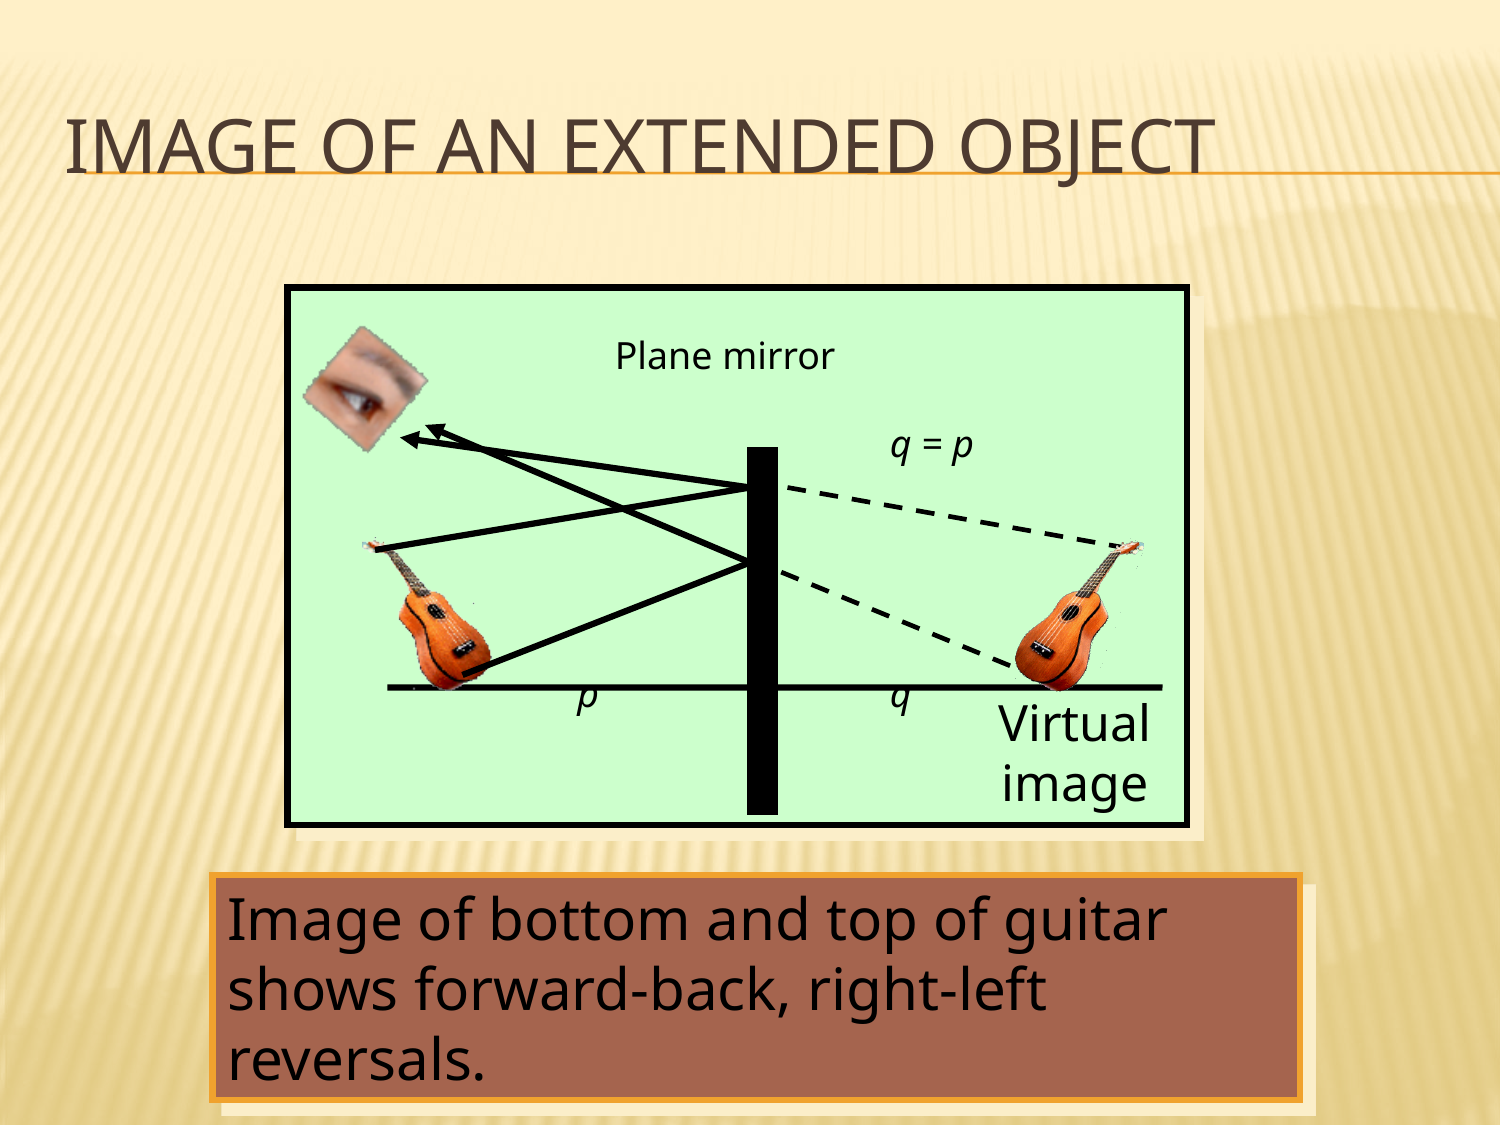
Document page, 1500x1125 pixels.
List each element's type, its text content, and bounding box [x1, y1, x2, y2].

title Image of an Extended Object [49, 75, 1475, 213]
text_box Image of bottom and top of guitar shows forward-back, right-left reversals. [212, 875, 1300, 1100]
picture [287, 312, 443, 472]
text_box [287, 287, 1188, 826]
picture [1012, 537, 1145, 693]
